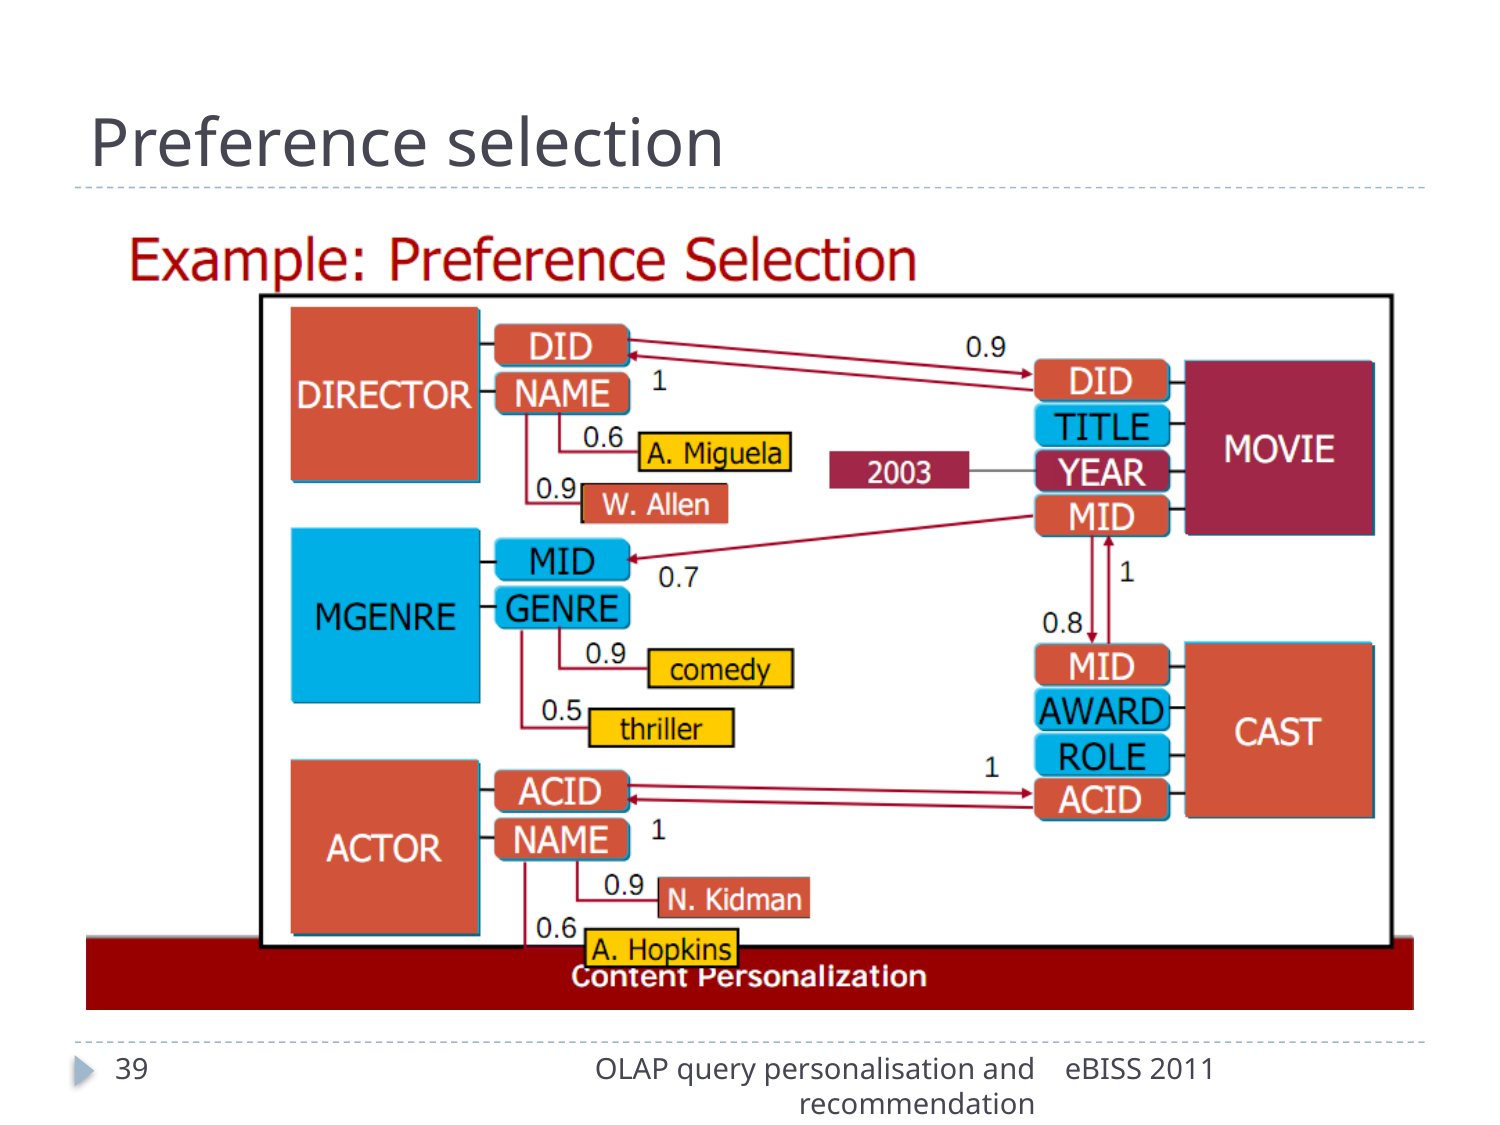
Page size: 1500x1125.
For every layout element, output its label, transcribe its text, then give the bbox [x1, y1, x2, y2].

slide_number eBISS 2011 [1050, 1042, 1426, 1103]
title Preference selection [75, 24, 1425, 188]
footer OLAP query personalisation and recommendation [475, 1042, 1050, 1103]
slide_number 39 [100, 1042, 426, 1103]
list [85, 199, 1414, 1011]
